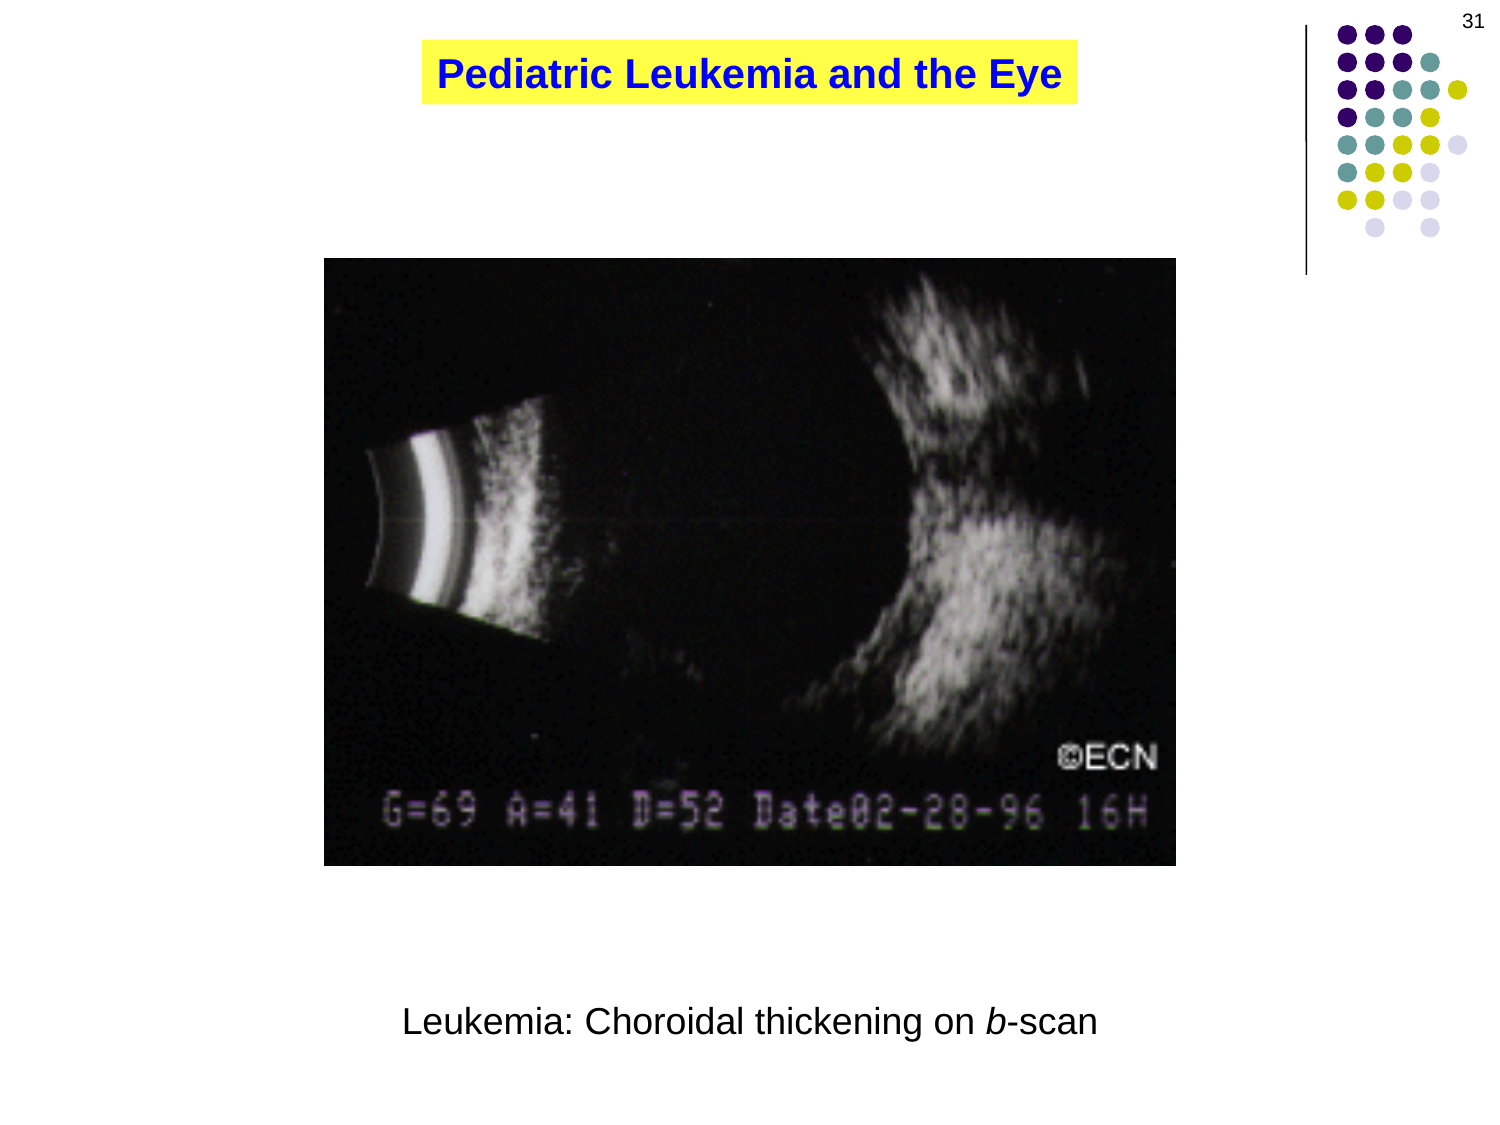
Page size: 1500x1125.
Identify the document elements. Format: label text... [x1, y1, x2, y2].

slide_number 31 [1149, 0, 1500, 75]
text_box Pediatric Leukemia and the Eye [422, 39, 1078, 105]
picture [324, 258, 1176, 867]
text_box Leukemia: Choroidal thickening on b-scan [386, 989, 1113, 1050]
